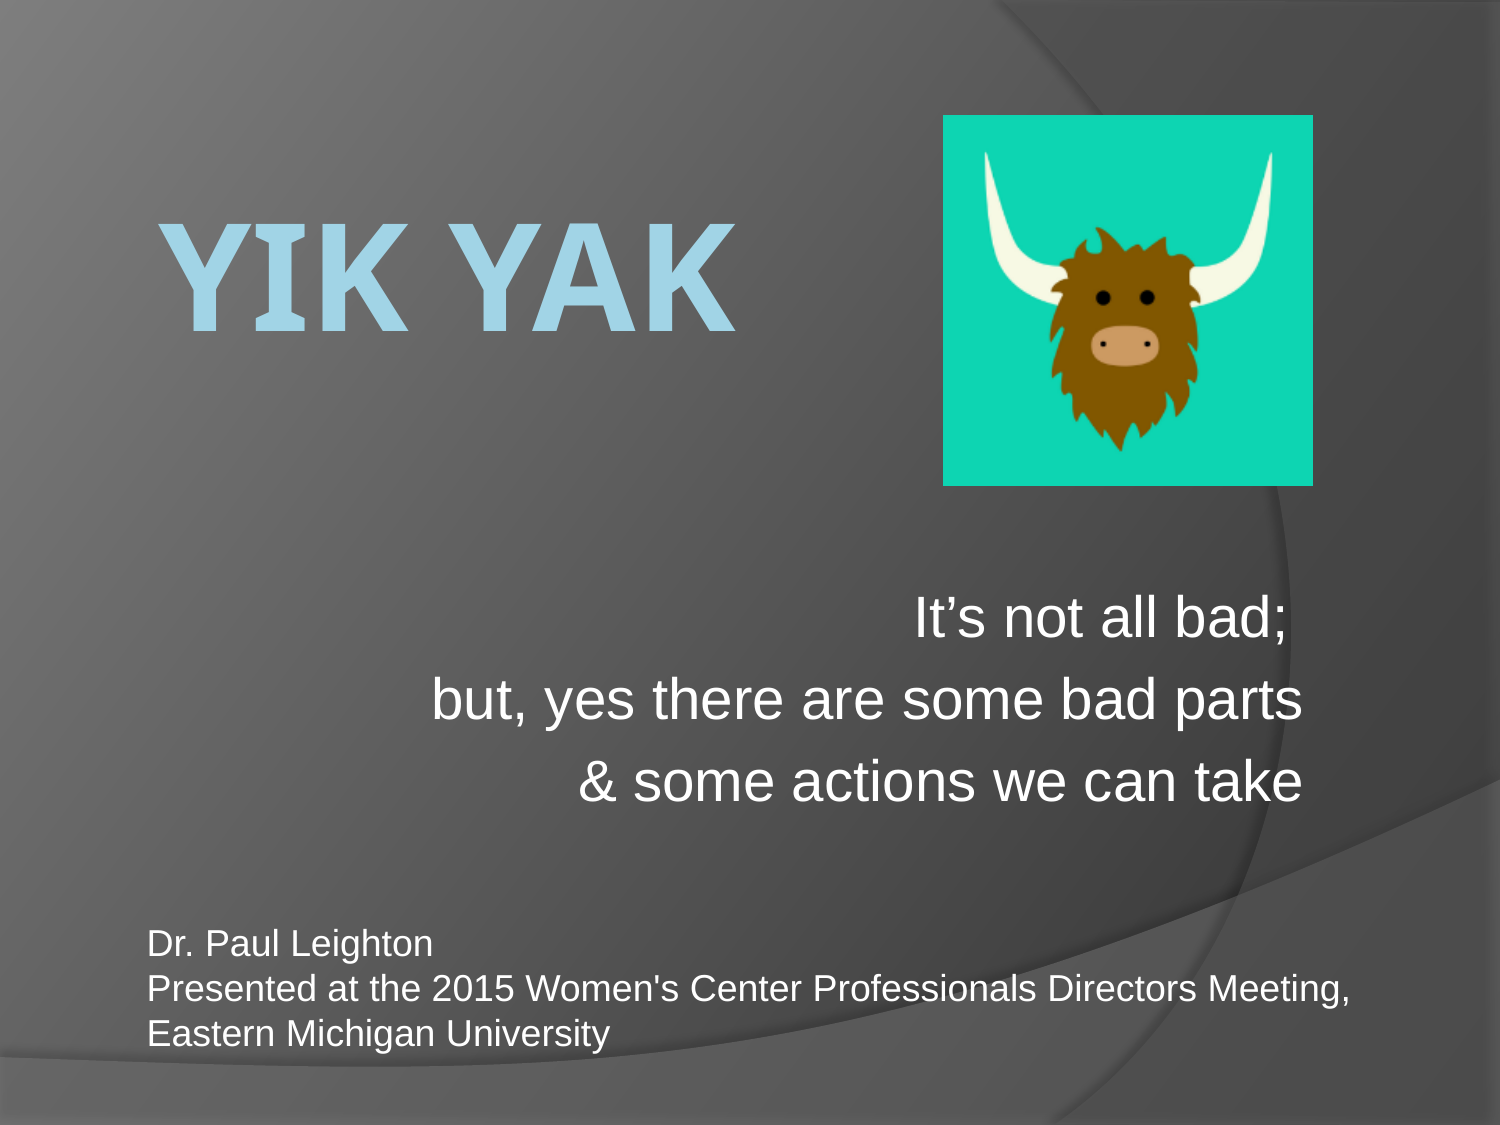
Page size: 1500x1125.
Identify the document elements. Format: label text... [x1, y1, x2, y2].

title Yik Yak [112, 174, 782, 352]
picture [942, 115, 1313, 486]
text_box Dr. Paul Leighton Presented at the 2015 Women's Center Professionals Directors Meeting, Eastern Michigan University [131, 911, 1389, 1062]
subtitle It’s not all bad; but, yes there are some bad parts & some actions we can take [300, 580, 1313, 813]
